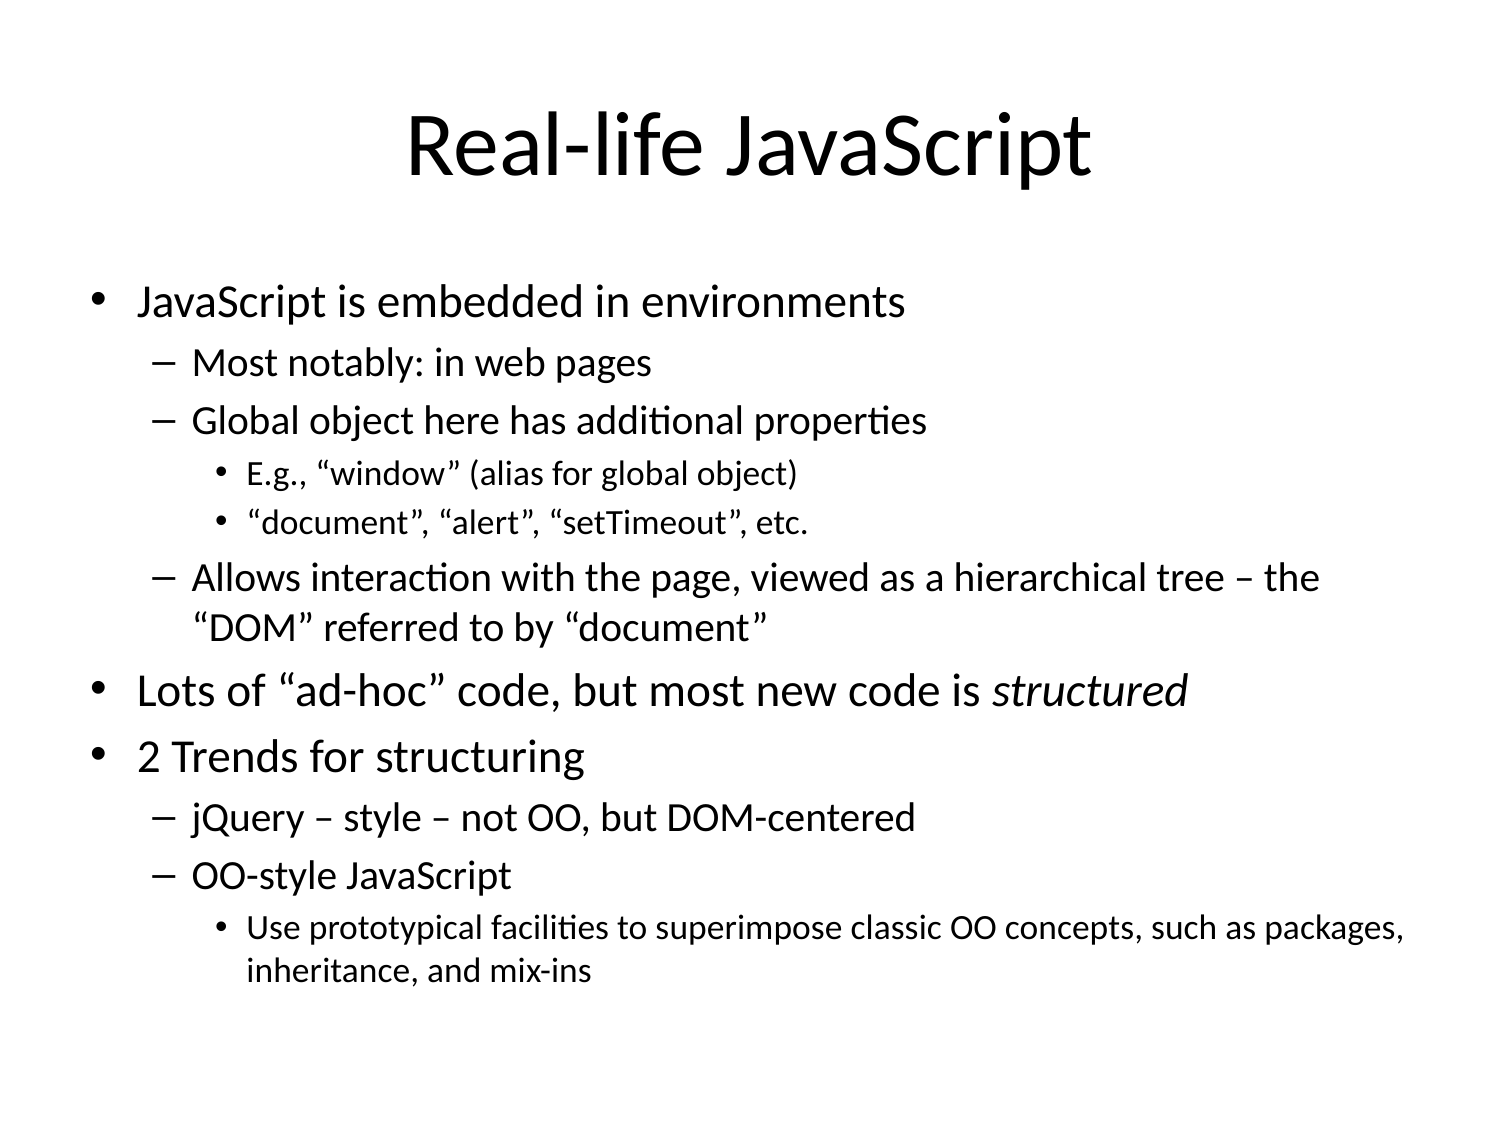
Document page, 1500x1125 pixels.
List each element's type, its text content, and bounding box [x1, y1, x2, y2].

title Real-life JavaScript [75, 45, 1425, 233]
list JavaScript is embedded in environments Most notably: in web pages Global object here has additional properties E.g., “window” (alias for global object) “document”, “alert”, “setTimeout”, etc. Allows interaction with the page, viewed as a hierarchical tree – the “DOM” referred to by “document” Lots of “ad-hoc” code, but most new code is structured 2 Trends for structuring jQuery – style – not OO, but DOM-centered OO-style JavaScript Use prototypical facilities to superimpose classic OO concepts, such as packages, inheritance, and mix-ins [75, 262, 1425, 1005]
